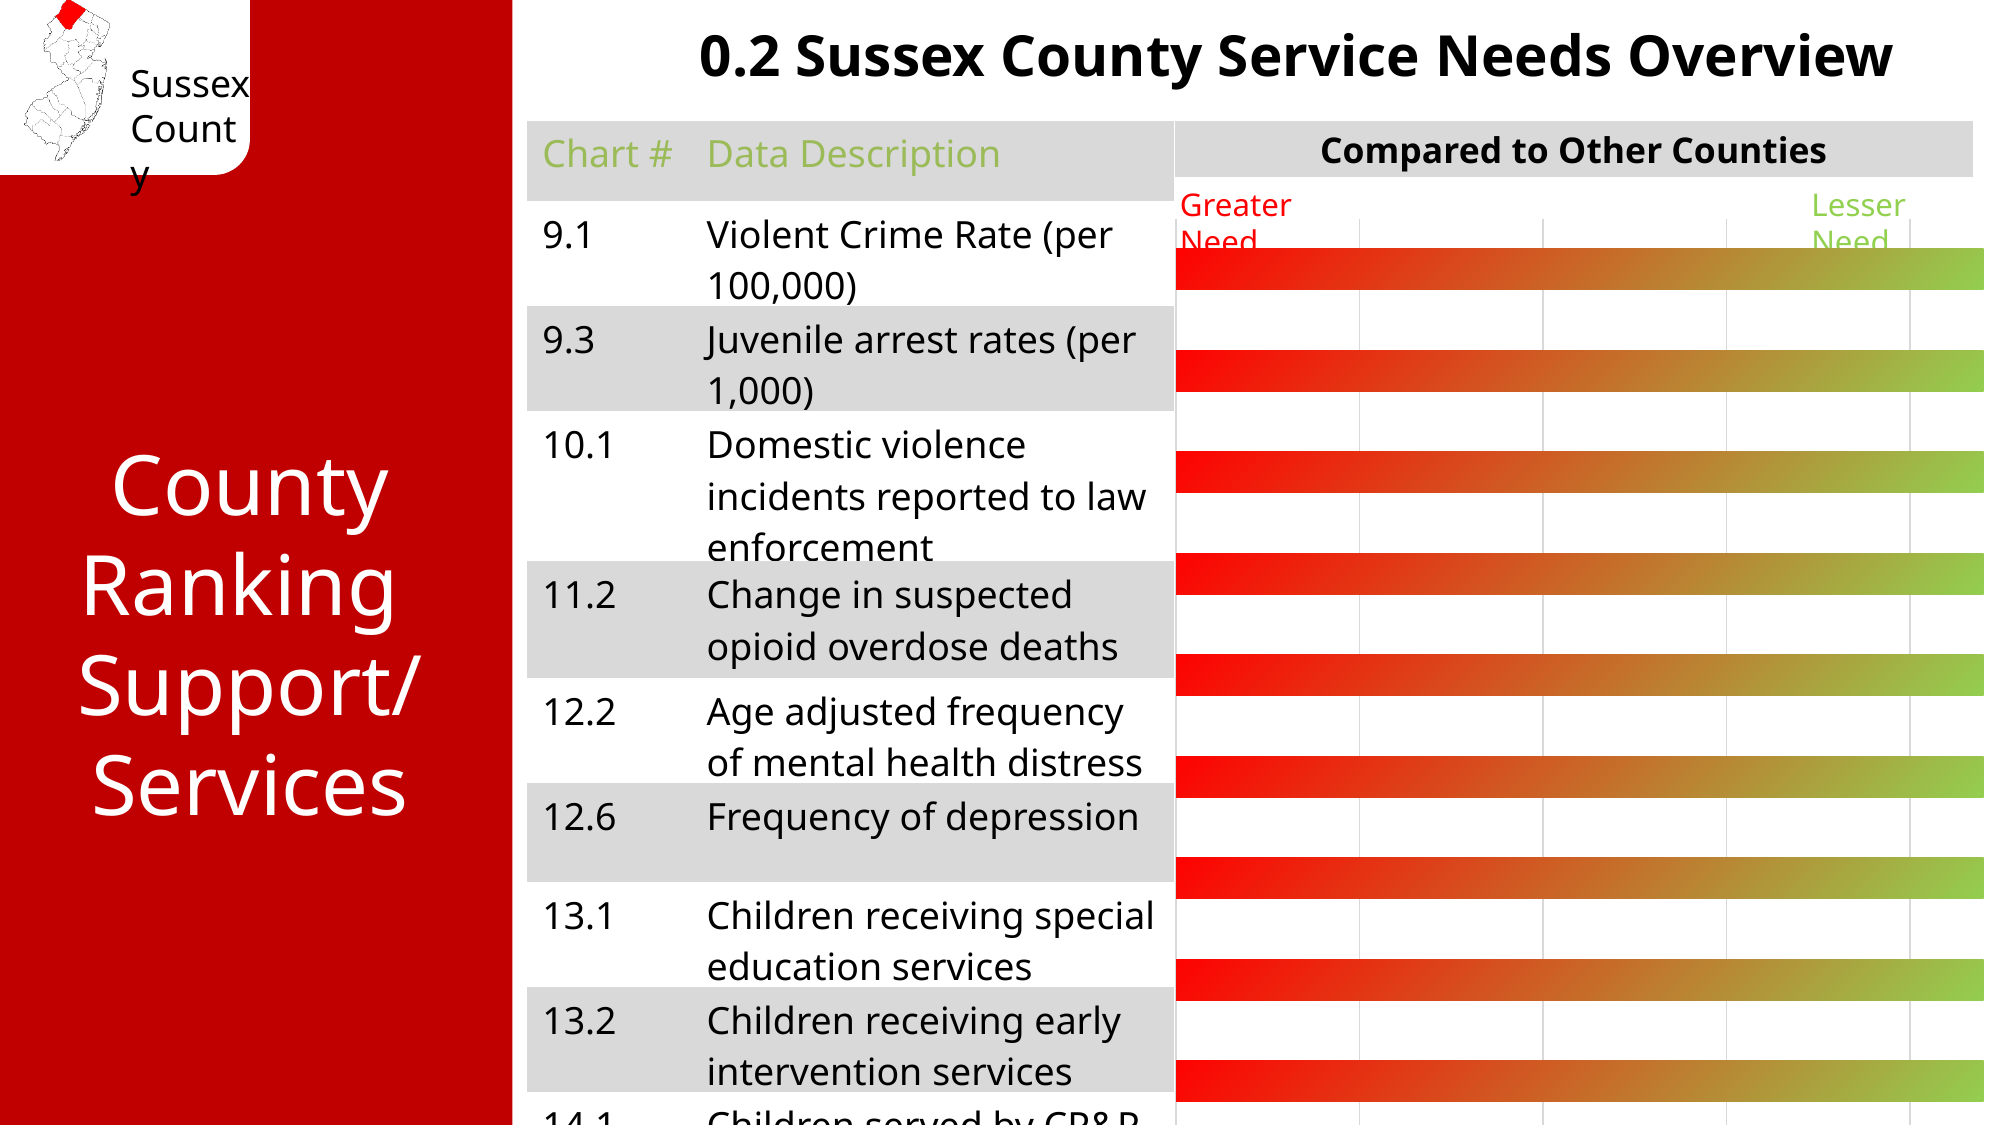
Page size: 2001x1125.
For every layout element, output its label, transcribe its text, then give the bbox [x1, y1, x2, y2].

text_box County Ranking Support/Services [37, 424, 463, 840]
chart [1150, 179, 2000, 1125]
table_cell Frequency of depression [692, 783, 1145, 882]
table_cell Children receiving special education services [692, 882, 1145, 987]
table_header Data Description [692, 121, 1174, 201]
table_cell 12.6 [527, 783, 692, 882]
table_cell 14.1 [527, 1092, 692, 1125]
table_cell Age adjusted frequency of mental health distress [692, 678, 1145, 783]
text_box Compared to Other Counties [1174, 120, 1974, 178]
table_cell Children served by CP&P [692, 1092, 1145, 1125]
table_cell 13.1 [527, 882, 692, 987]
table_cell 10.1 [527, 411, 692, 561]
table_cell 9.1 [527, 201, 692, 306]
table_header Chart # [527, 121, 692, 201]
table_cell Change in suspected opioid overdose deaths [692, 561, 1145, 678]
text_box 0.2 Sussex County Service Needs Overview [683, 8, 1912, 116]
table_cell 12.2 [527, 678, 692, 783]
table_cell Domestic violence incidents reported to law enforcement [692, 411, 1145, 561]
table_cell Children receiving early intervention services [692, 987, 1145, 1092]
table_cell Juvenile arrest rates (per 1,000) [692, 306, 1145, 411]
picture [24, 0, 110, 161]
table_cell 11.2 [527, 561, 692, 678]
table_cell Violent Crime Rate (per 100,000) [692, 201, 1145, 306]
table_cell 13.2 [527, 987, 692, 1092]
table_cell 9.3 [527, 306, 692, 411]
